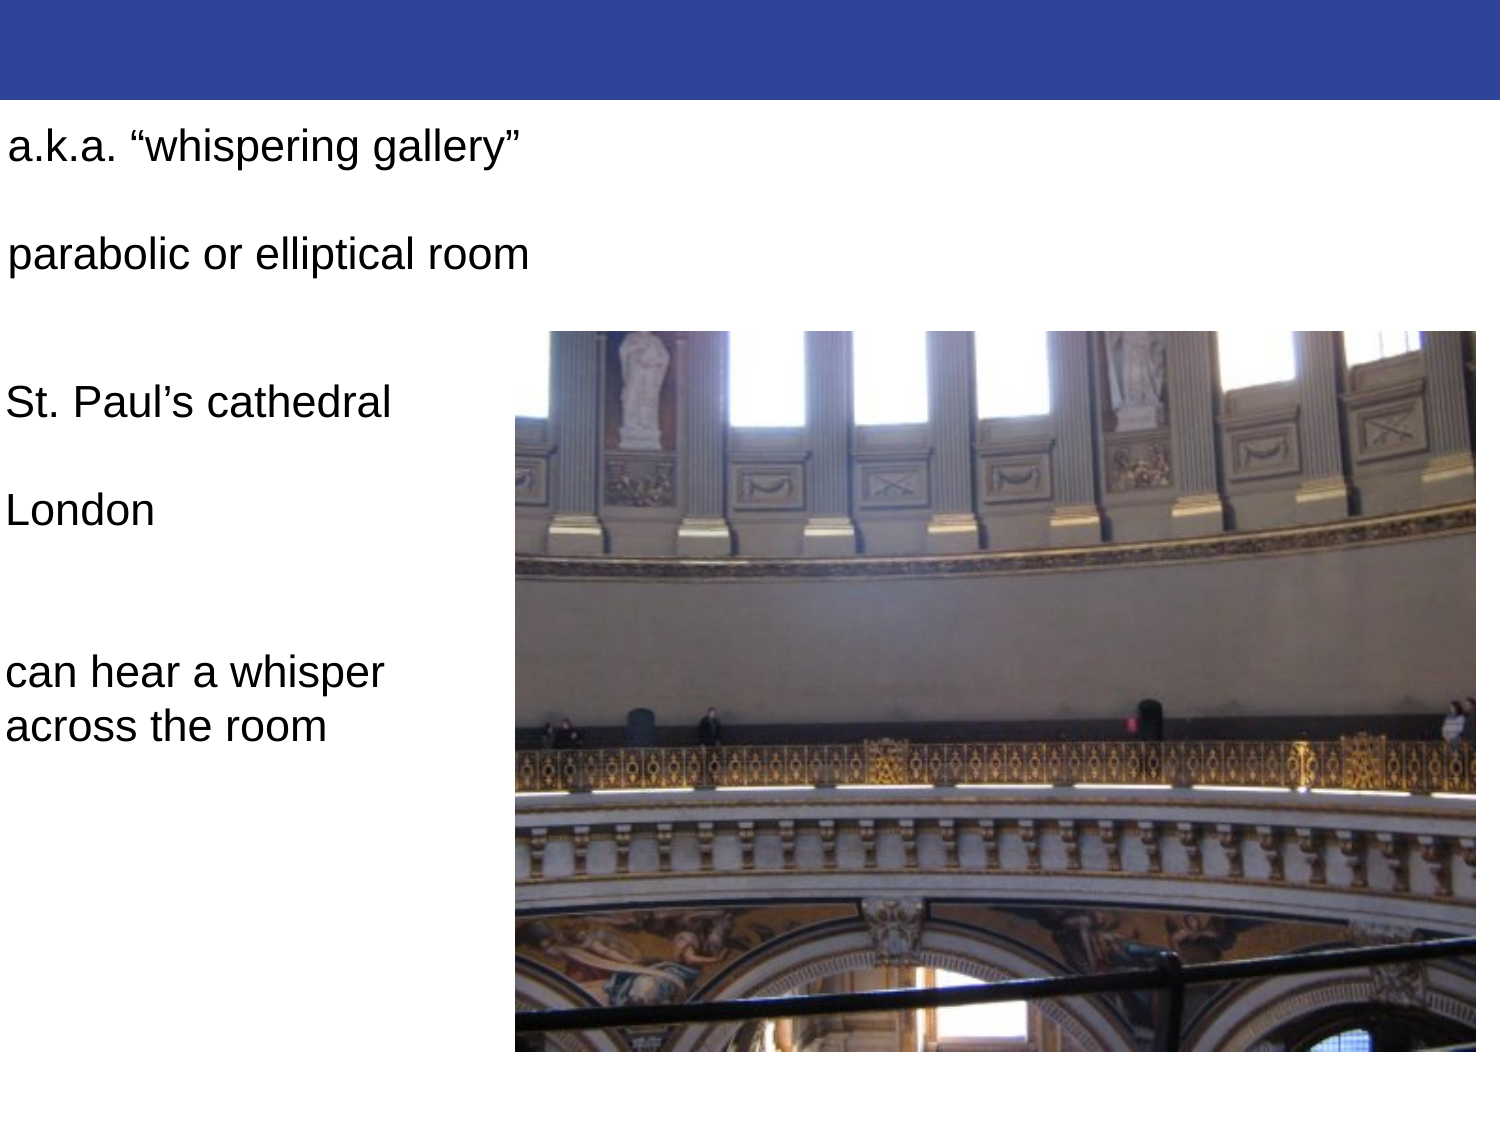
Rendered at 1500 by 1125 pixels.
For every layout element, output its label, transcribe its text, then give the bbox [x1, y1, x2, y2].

picture [515, 331, 1476, 1053]
text_box a.k.a. “whispering gallery” parabolic or elliptical room [2, 111, 537, 285]
text_box St. Paul’s cathedral London can hear a whisper across the room [0, 367, 510, 756]
